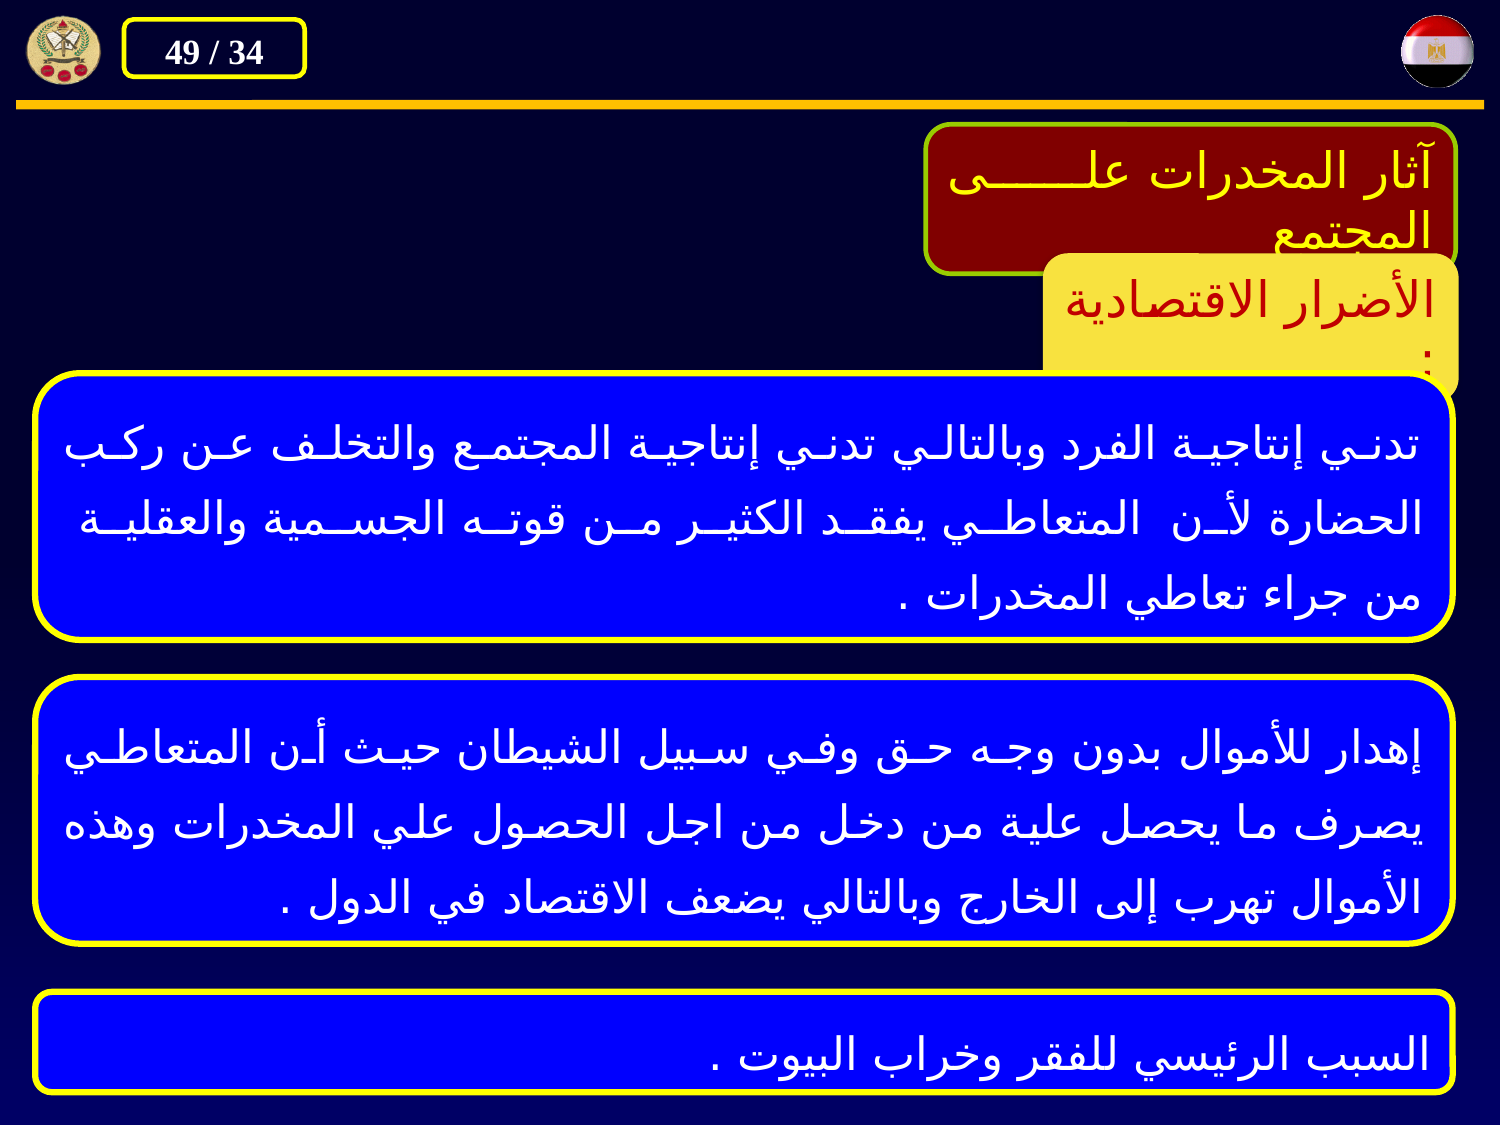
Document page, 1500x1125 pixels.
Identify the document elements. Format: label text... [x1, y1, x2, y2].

text_box إهدار للأموال بدون وجه حق وفي سبيل الشيطان حيث أن المتعاطي يصرف ما يحصل علية من دخل من اجل الحصول علي المخدرات وهذه الأموال تهرب إلى الخارج وبالتالي يضعف الاقتصاد في الدول . [35, 676, 1453, 944]
text_box تدني إنتاجية الفرد وبالتالي تدني إنتاجية المجتمع والتخلف عن ركب الحضارة لأن المتعاطي يفقد الكثير من قوته الجسمية والعقلية من جراء تعاطي المخدرات . [35, 373, 1453, 640]
text_box آثار المخدرات على المجتمع [925, 124, 1456, 274]
text_box السبب الرئيسي للفقر وخراب البيوت . [35, 991, 1453, 1093]
picture [1401, 15, 1474, 88]
text_box الأضرار الاقتصادية : [1042, 253, 1459, 398]
picture [25, 15, 102, 85]
